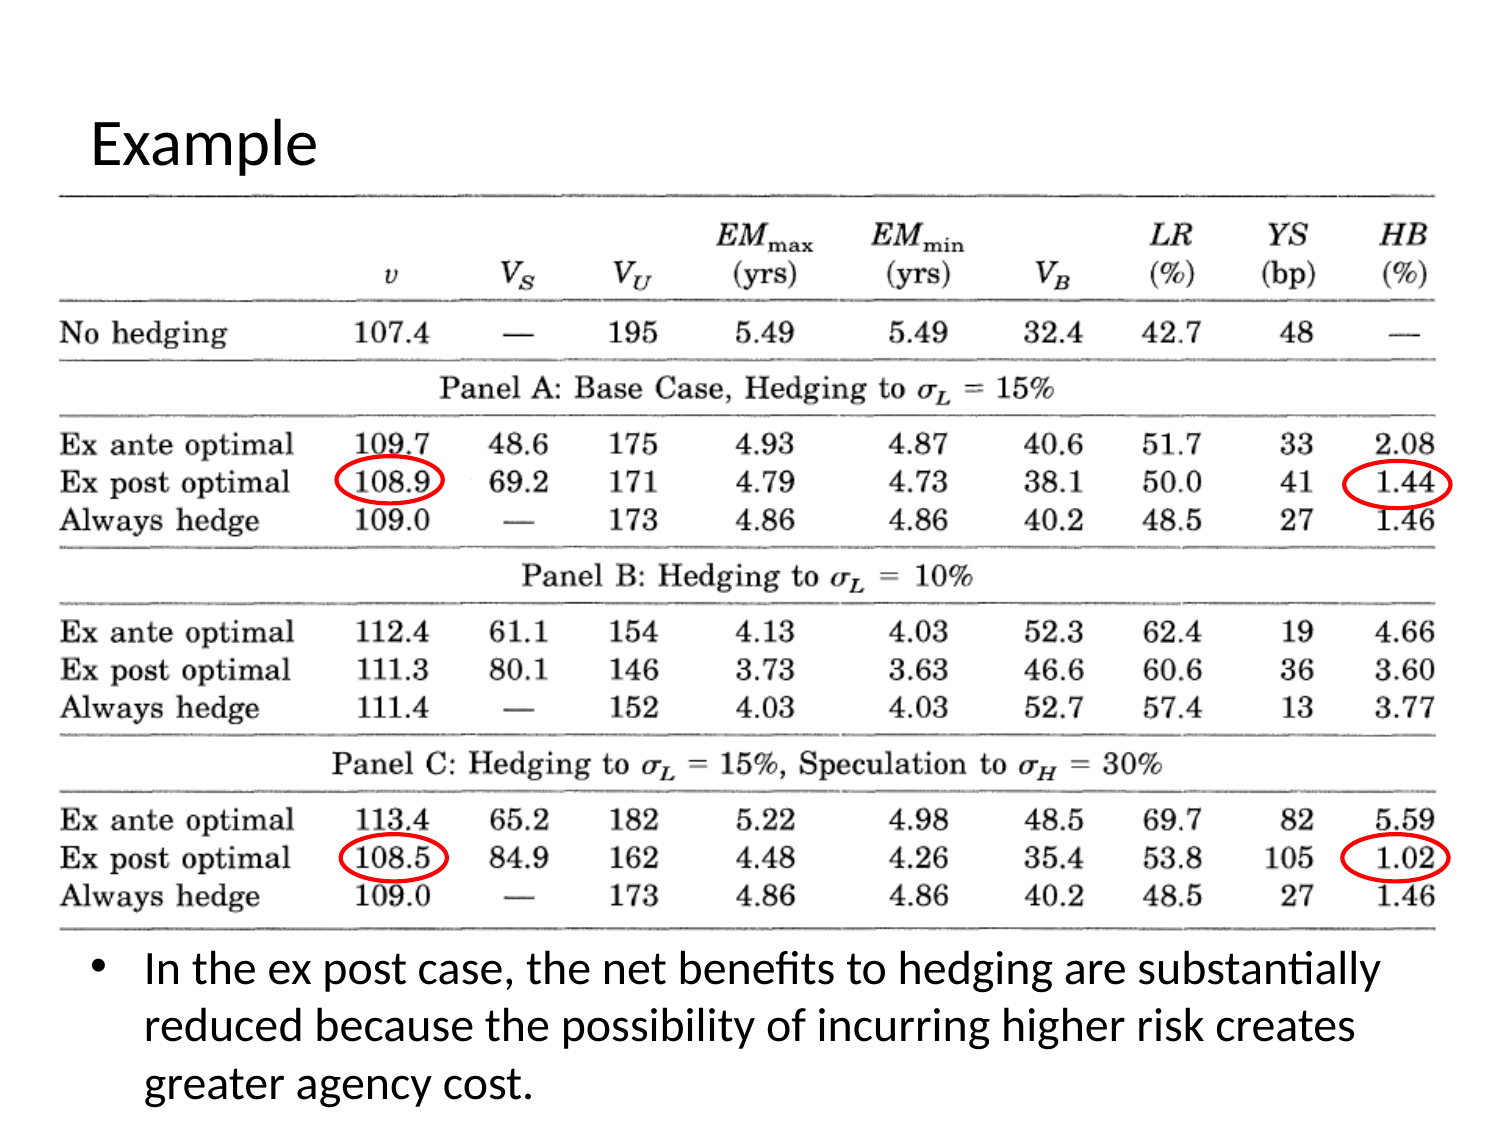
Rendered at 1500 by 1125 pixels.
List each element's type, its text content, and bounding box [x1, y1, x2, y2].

list In the ex post case, the net benefits to hedging are substantially reduced because the possibility of incurring higher risk creates greater agency cost. [75, 944, 1425, 1117]
picture [50, 187, 1450, 937]
title Example [75, 45, 1425, 186]
